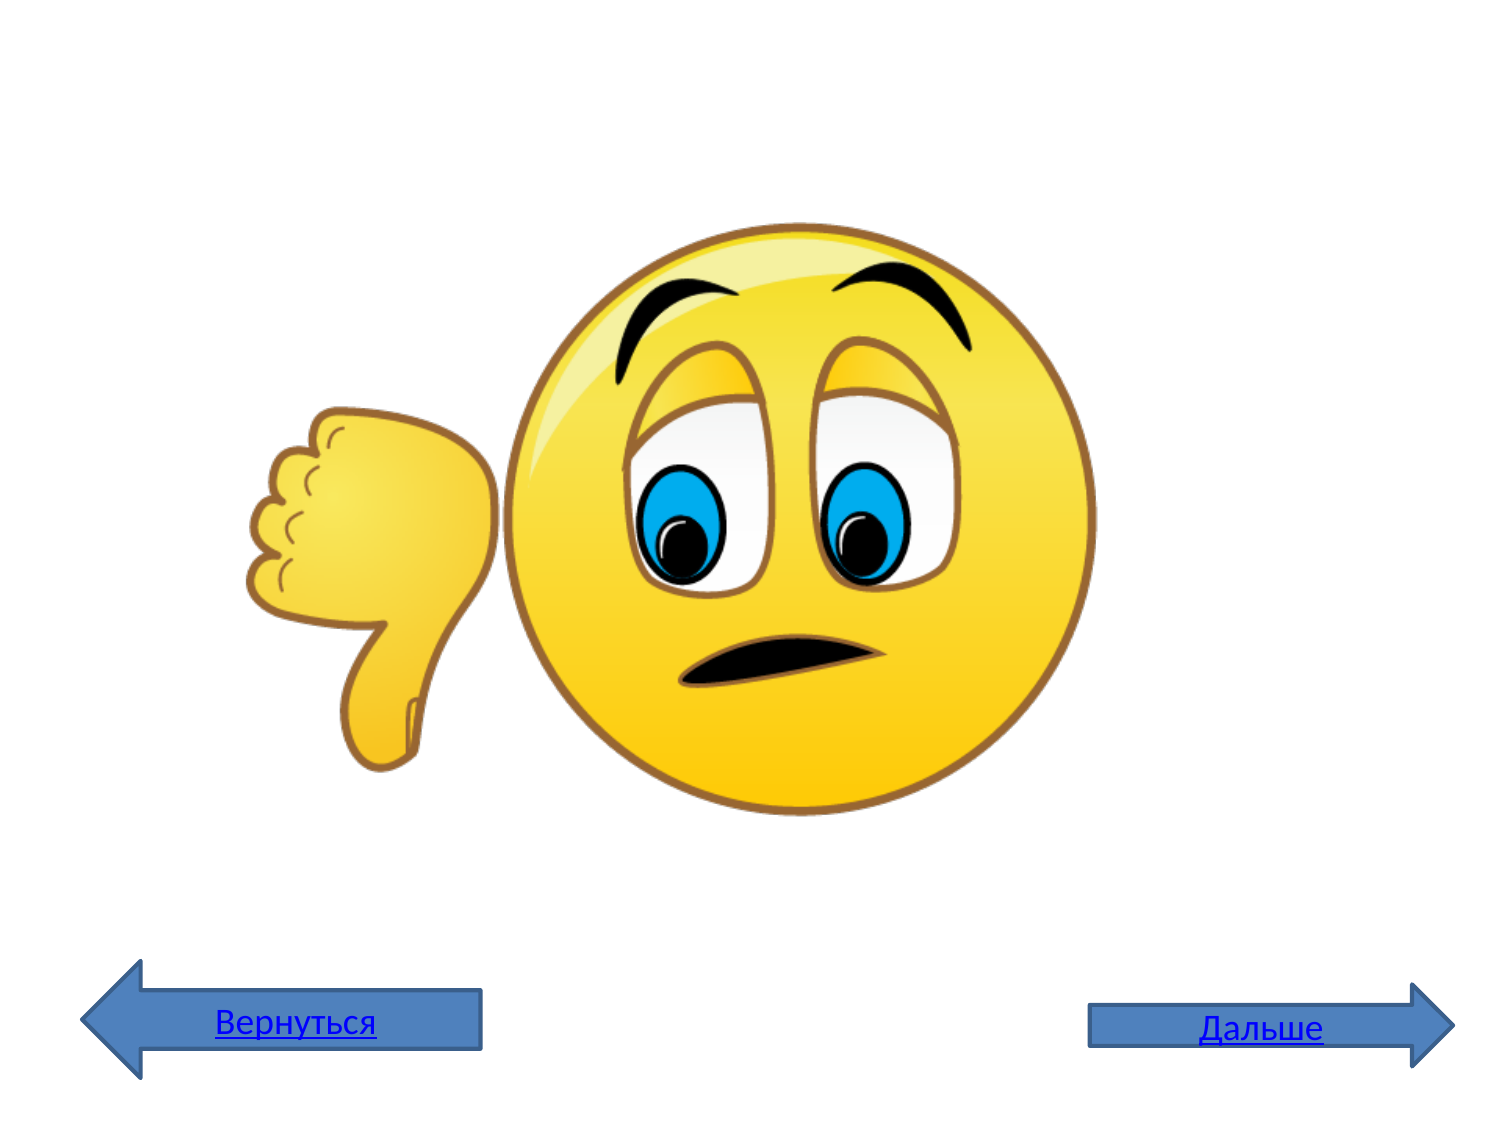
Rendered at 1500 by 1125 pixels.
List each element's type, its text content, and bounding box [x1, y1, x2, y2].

picture [187, 34, 1157, 1005]
text_box Вернуться [79, 958, 483, 1080]
text_box Дальше [1087, 982, 1456, 1069]
